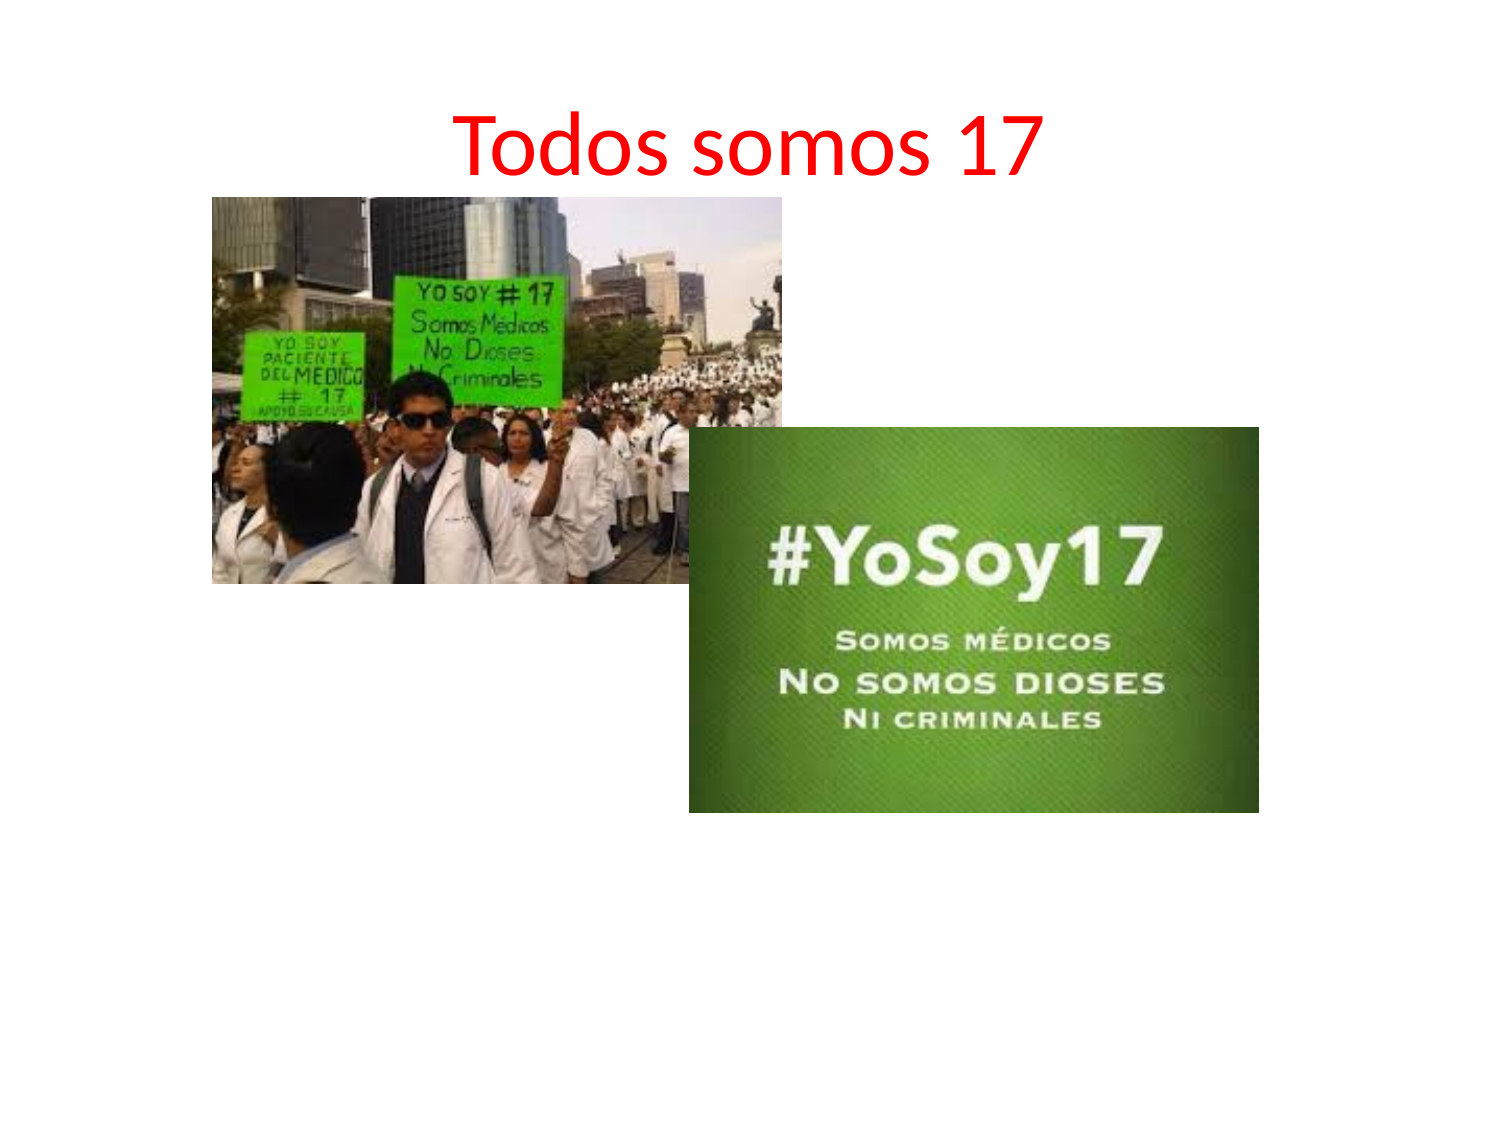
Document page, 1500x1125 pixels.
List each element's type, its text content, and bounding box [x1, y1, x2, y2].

title Todos somos 17 [75, 45, 1425, 233]
picture [212, 197, 1259, 813]
